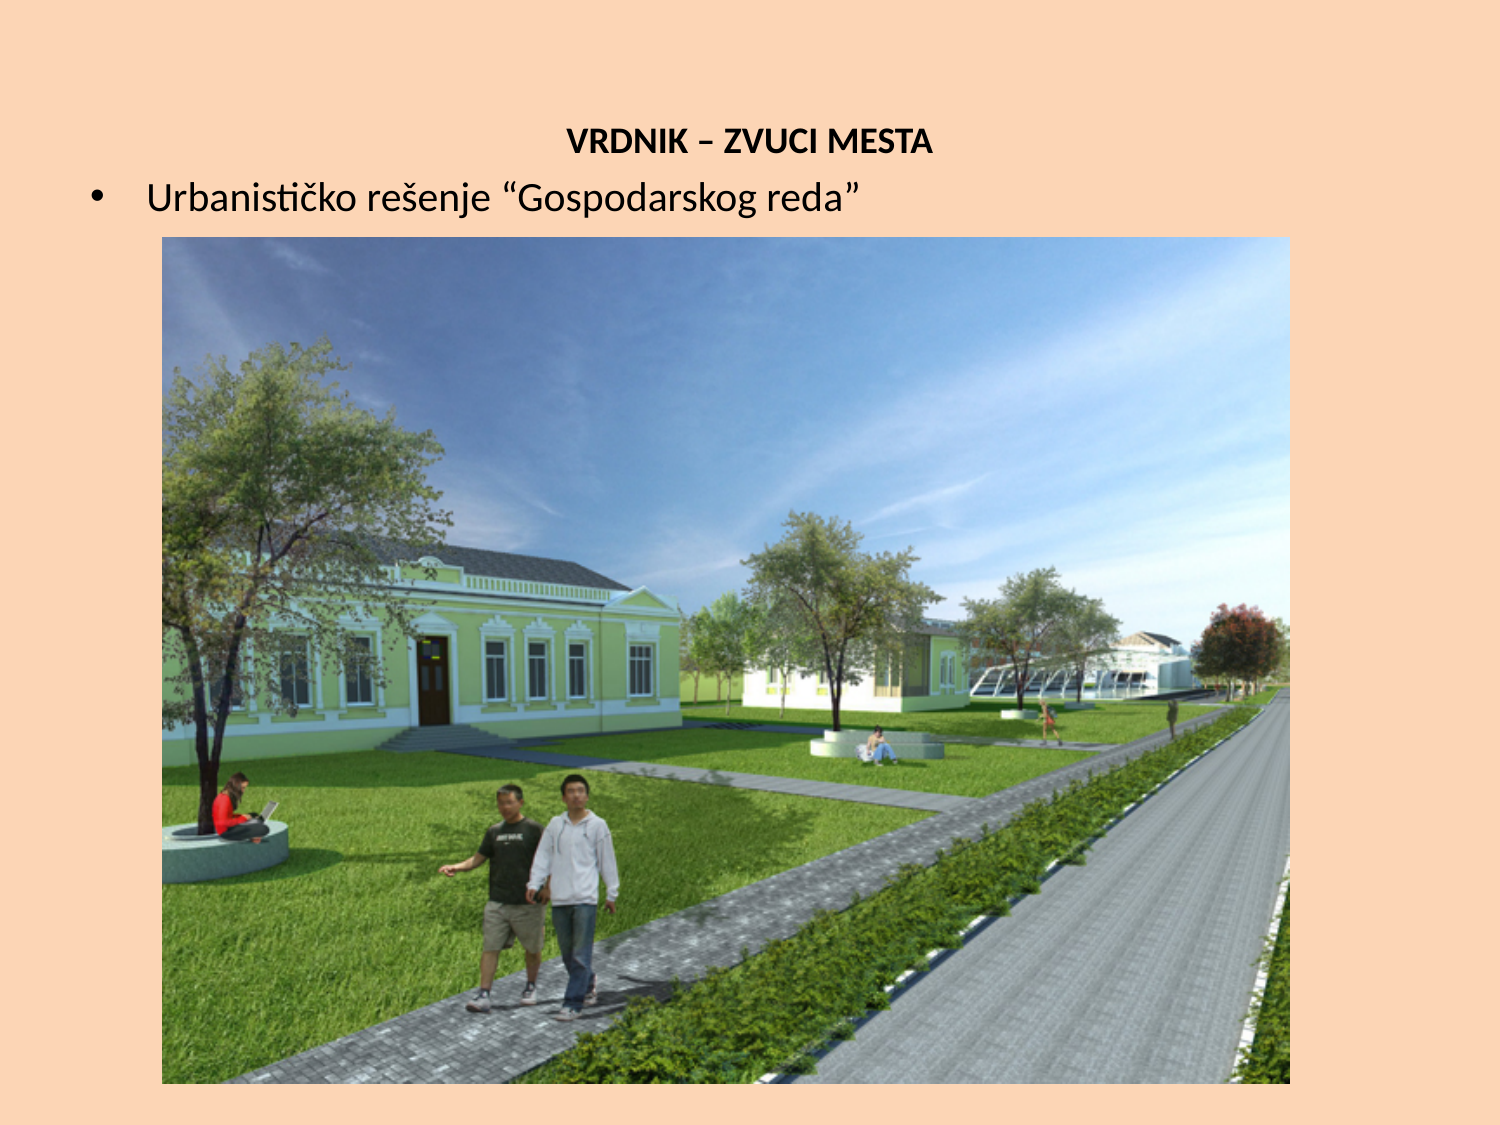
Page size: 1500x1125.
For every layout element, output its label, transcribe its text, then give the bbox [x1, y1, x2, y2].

list Urbanističko rešenje “Gospodarskog reda” [75, 162, 1425, 1100]
picture [162, 237, 1290, 1084]
title VRDNIK – ZVUCI MESTA [75, 45, 1425, 162]
